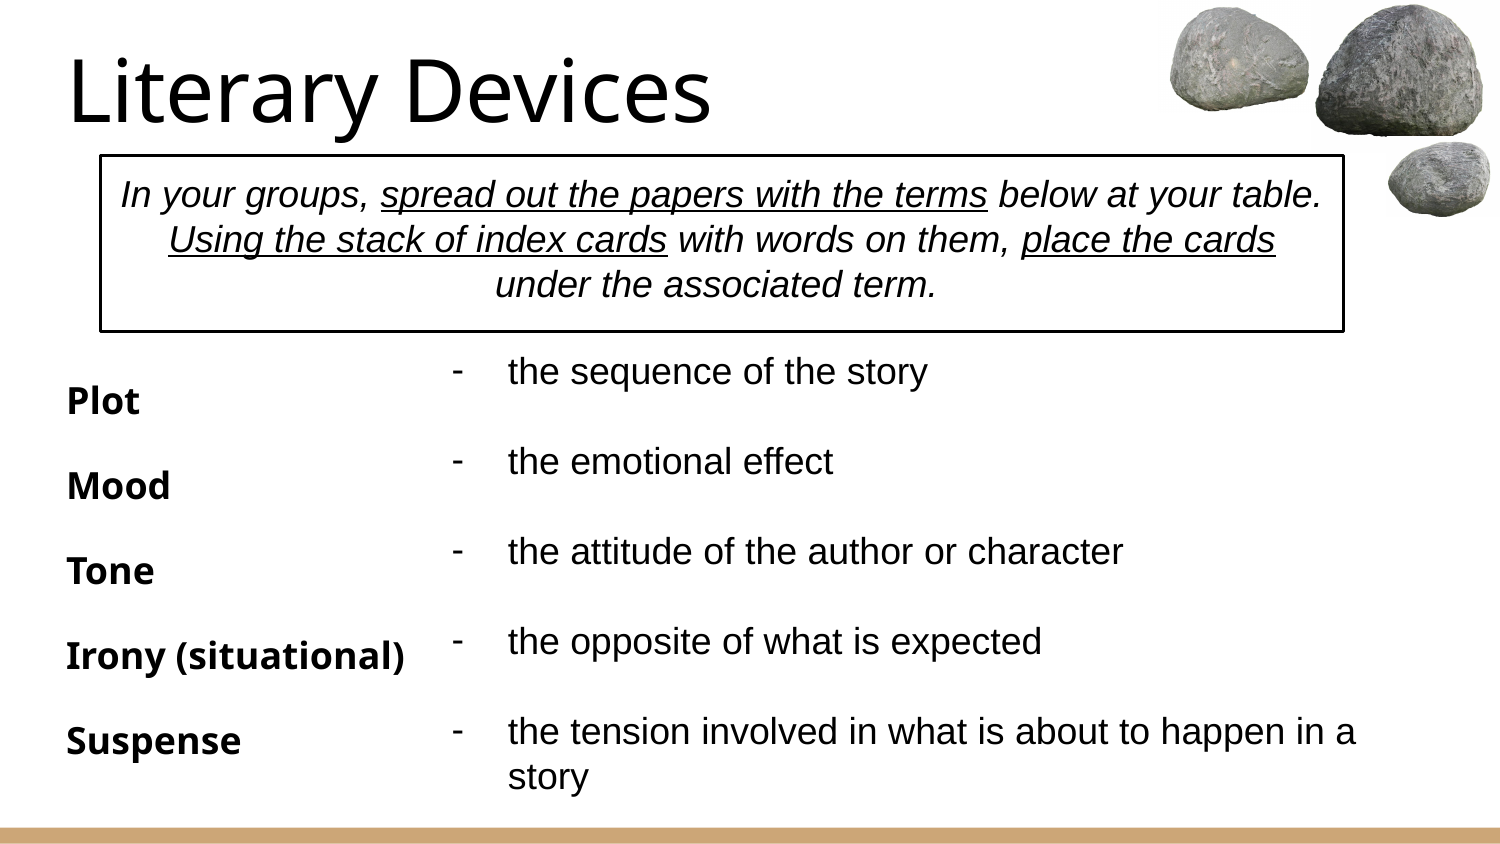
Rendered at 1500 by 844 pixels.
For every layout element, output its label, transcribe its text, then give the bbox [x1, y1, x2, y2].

title Literary Devices [51, 18, 1307, 156]
list Plot Mood Tone Irony (situational) Suspense [51, 355, 498, 803]
text_box In your groups, spread out the papers with the terms below at your table. Using the stack of index cards with words on them, place the cards under the associated term. [100, 155, 1344, 332]
text_box the sequence of the story the emotional effect the attitude of the author or character the opposite of what is expected the tension involved in what is about to happen in a story [417, 331, 1407, 793]
picture [1158, 0, 1500, 217]
